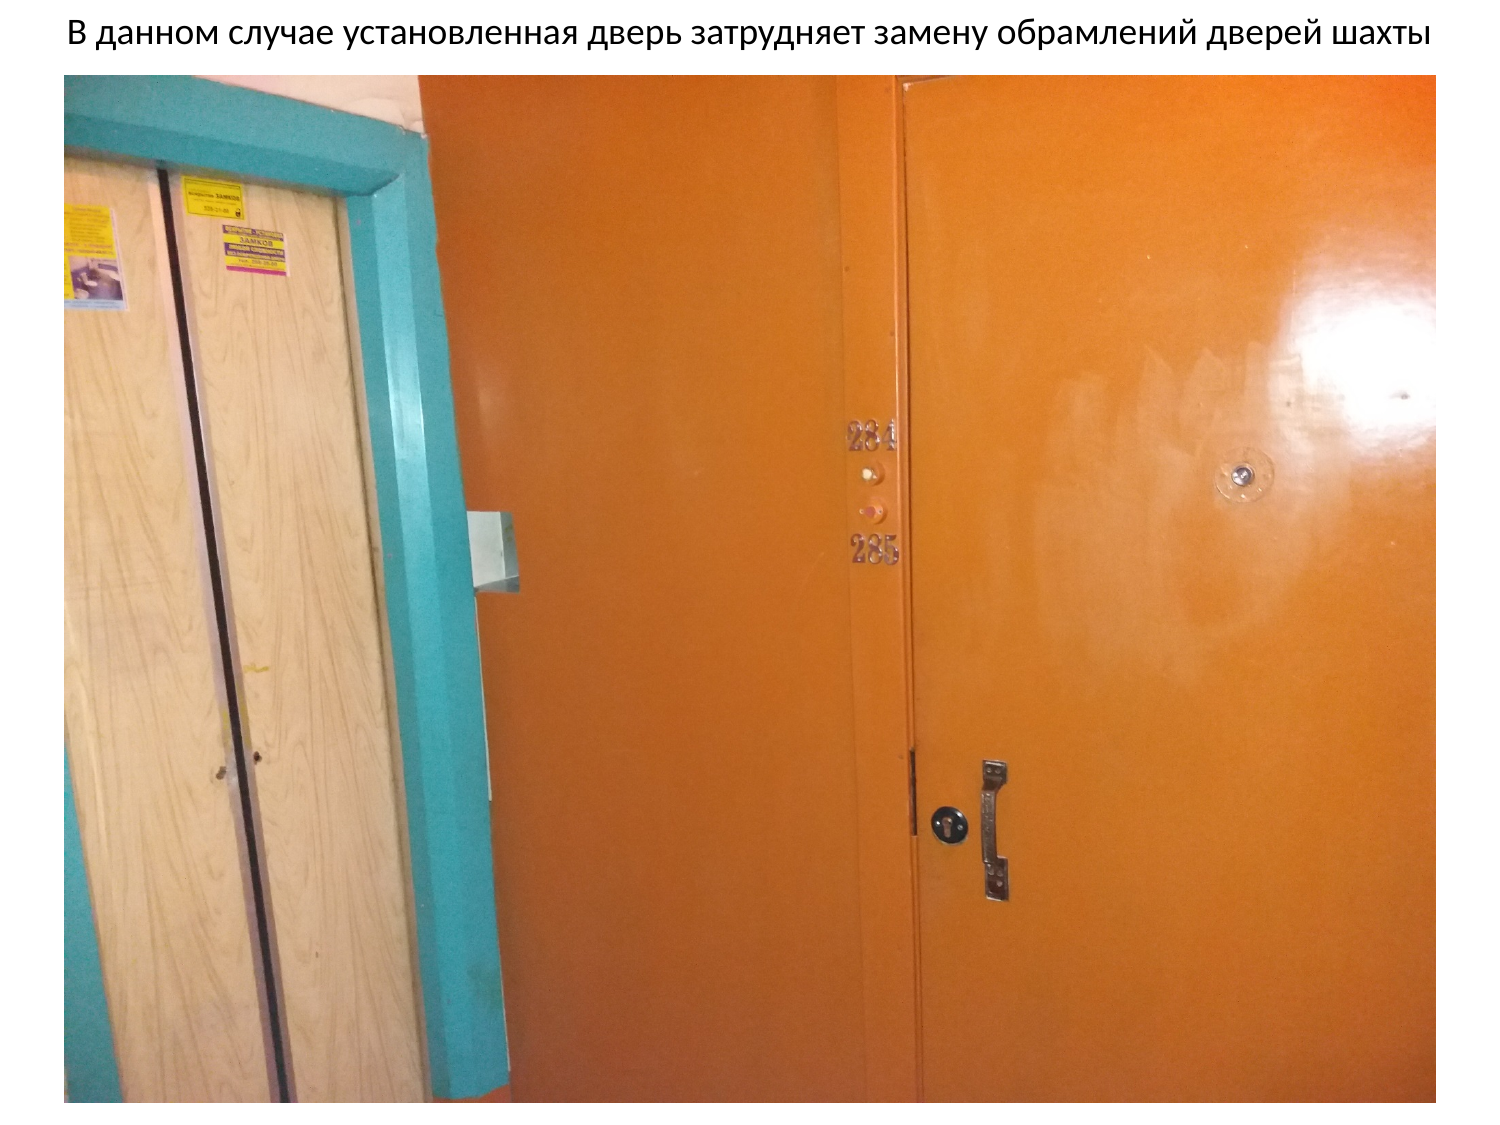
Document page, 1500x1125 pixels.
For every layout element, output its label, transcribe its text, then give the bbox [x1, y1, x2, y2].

picture [64, 74, 1436, 1104]
text_box В данном случае установленная дверь затрудняет замену обрамлений дверей шахты [41, 0, 1459, 60]
